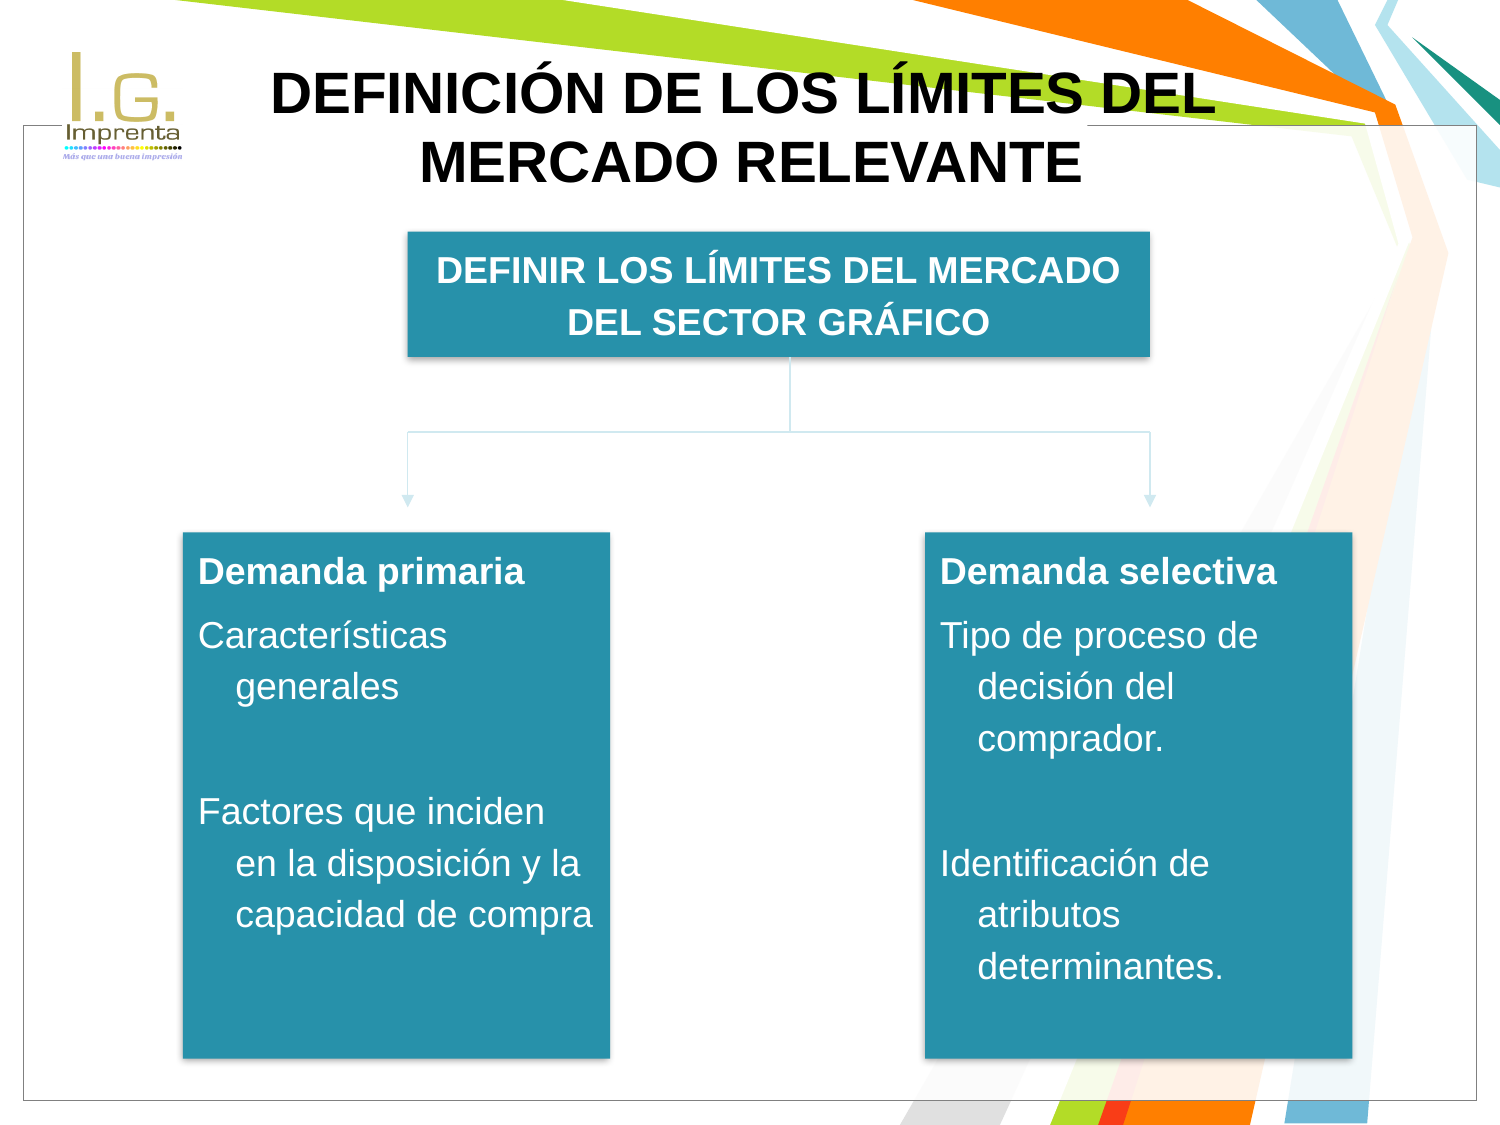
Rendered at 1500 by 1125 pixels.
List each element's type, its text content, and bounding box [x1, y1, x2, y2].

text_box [182, 231, 1353, 1059]
picture [62, 52, 184, 162]
title DEFINICIÓN DE LOS LÍMITES DEL MERCADO RELEVANTE [76, 30, 1427, 219]
